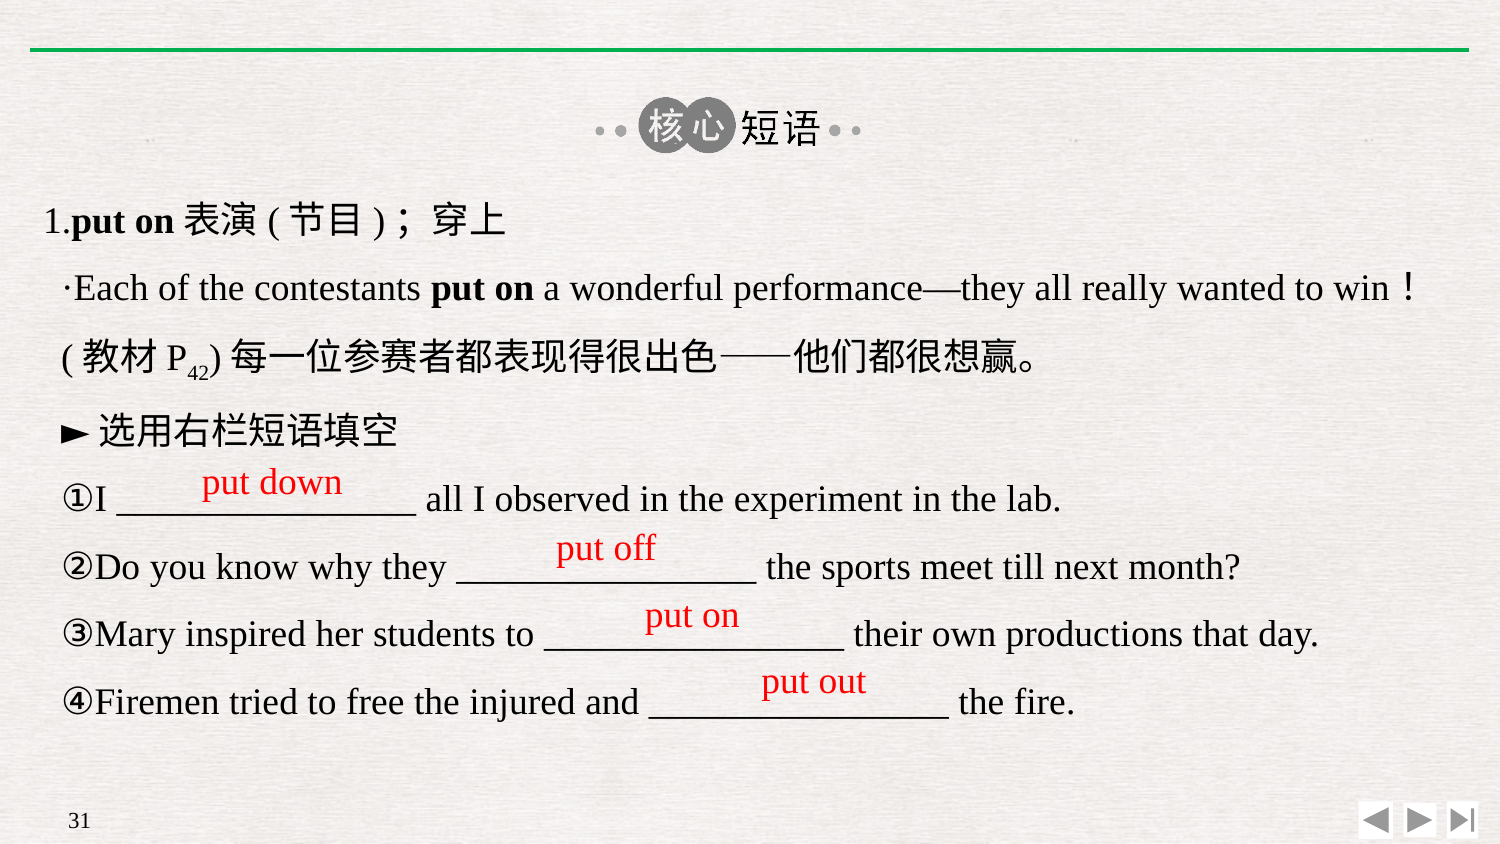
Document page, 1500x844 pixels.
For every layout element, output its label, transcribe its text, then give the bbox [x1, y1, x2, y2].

text_box put out [750, 628, 878, 707]
text_box put down [190, 428, 354, 508]
text_box ·Each of the contestants put on a wonderful performance—they all really wanted to win！(教材P42)每一位参赛者都表现得很出色——他们都很想赢。 ►选用右栏短语填空 ①I ________________ all I observed in the experiment in the lab. ②Do you know why they ________________ the sports meet till next month? ③Mary inspired her students to ________________ their own productions that day. ④Firemen tried to free the injured and ________________ the fire. [49, 234, 1456, 728]
text_box put off [544, 495, 668, 574]
picture [0, 0, 1500, 844]
text_box 1.put on表演(节目)；穿上 [31, 167, 1438, 247]
text_box put on [633, 561, 752, 641]
